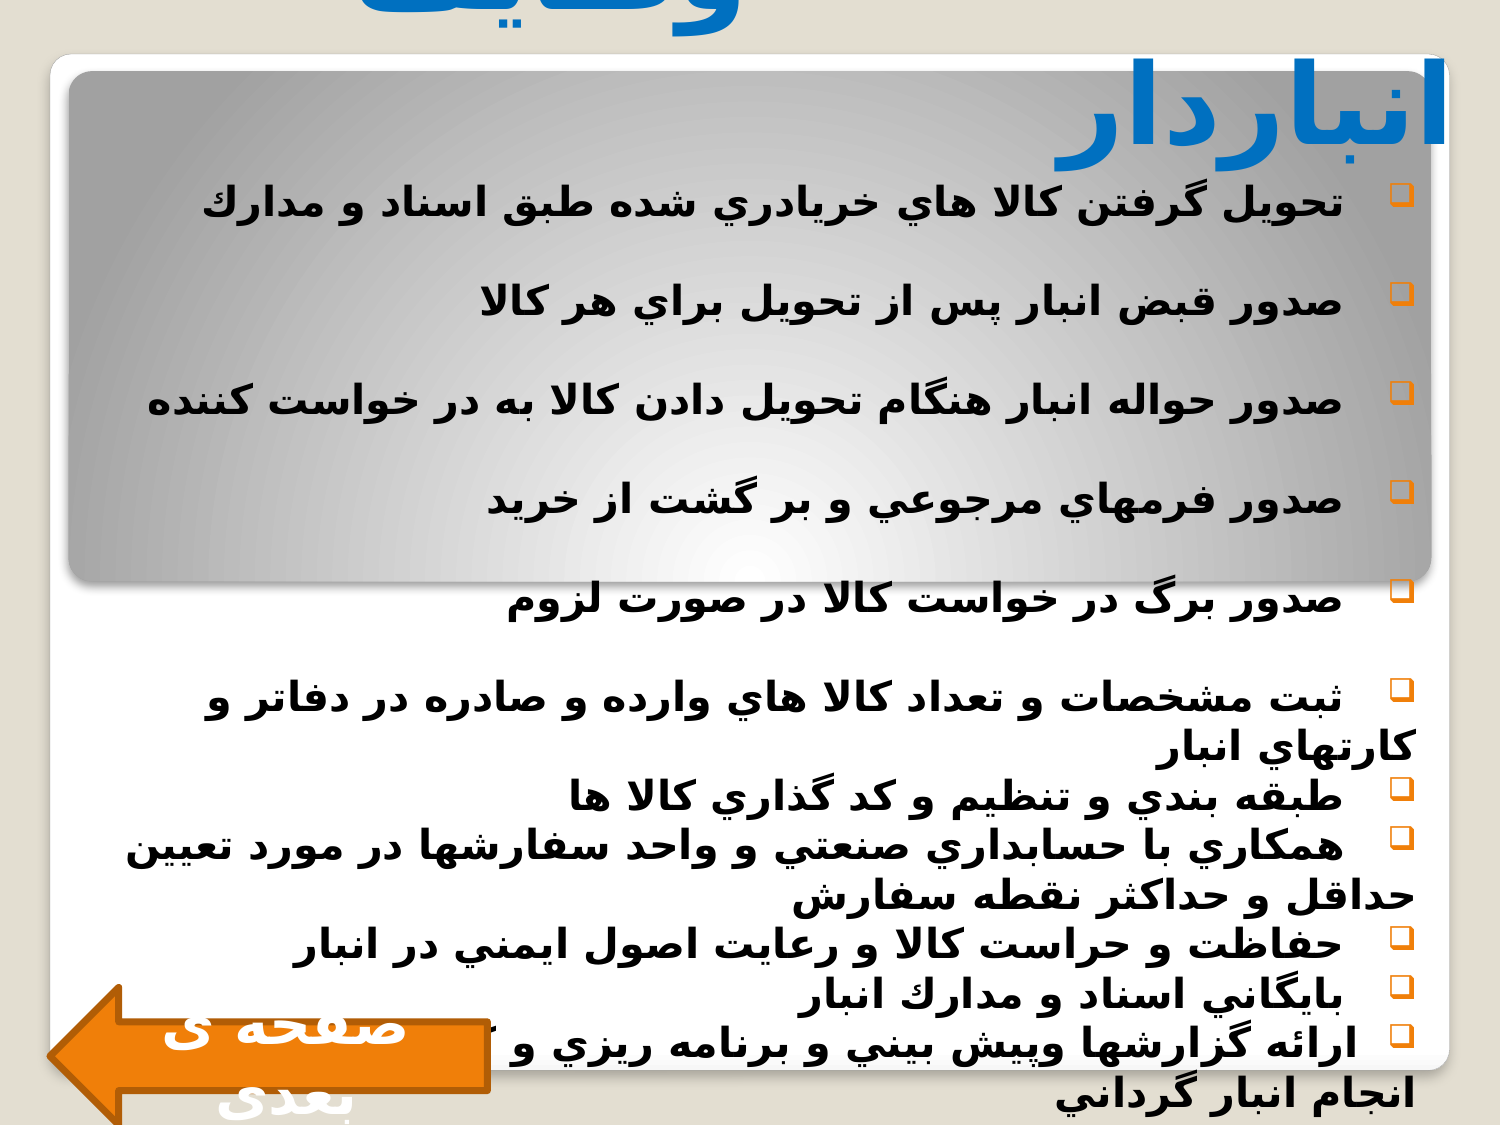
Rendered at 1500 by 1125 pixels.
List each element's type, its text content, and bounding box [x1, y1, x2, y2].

title وظايف انباردار [0, 0, 1463, 175]
text_box صفحه ی بعدی [46, 984, 491, 1125]
subtitle تحويل گرفتن كالا هاي خريادري شده طبق اسناد و مدارك صدور قبض انبار پس از تحويل براي هر كالا صدور حواله انبار هنگام تحويل دادن كالا به در خواست كننده صدور فرمهاي مرجوعي و بر گشت از خريد صدور برگ در خواست كالا در صورت لزوم ثبت مشخصات و تعداد كالا هاي وارده و صادره در دفاتر و كارتهاي انبار طبقه بندي و تنظيم و كد گذاري كالا ها همكاري با حسابداري صنعتي و واحد سفارشها در مورد تعيين حداقل و حداكثر نقطه سفارش حفاظت و حراست كالا و رعايت اصول ايمني در انبار بايگاني اسناد و مدارك انبار ارائه گزارشها وپيش بيني و برنامه ريزي و كنترل مواد انبار و انجام انبار گرداني [50, 174, 1438, 1125]
